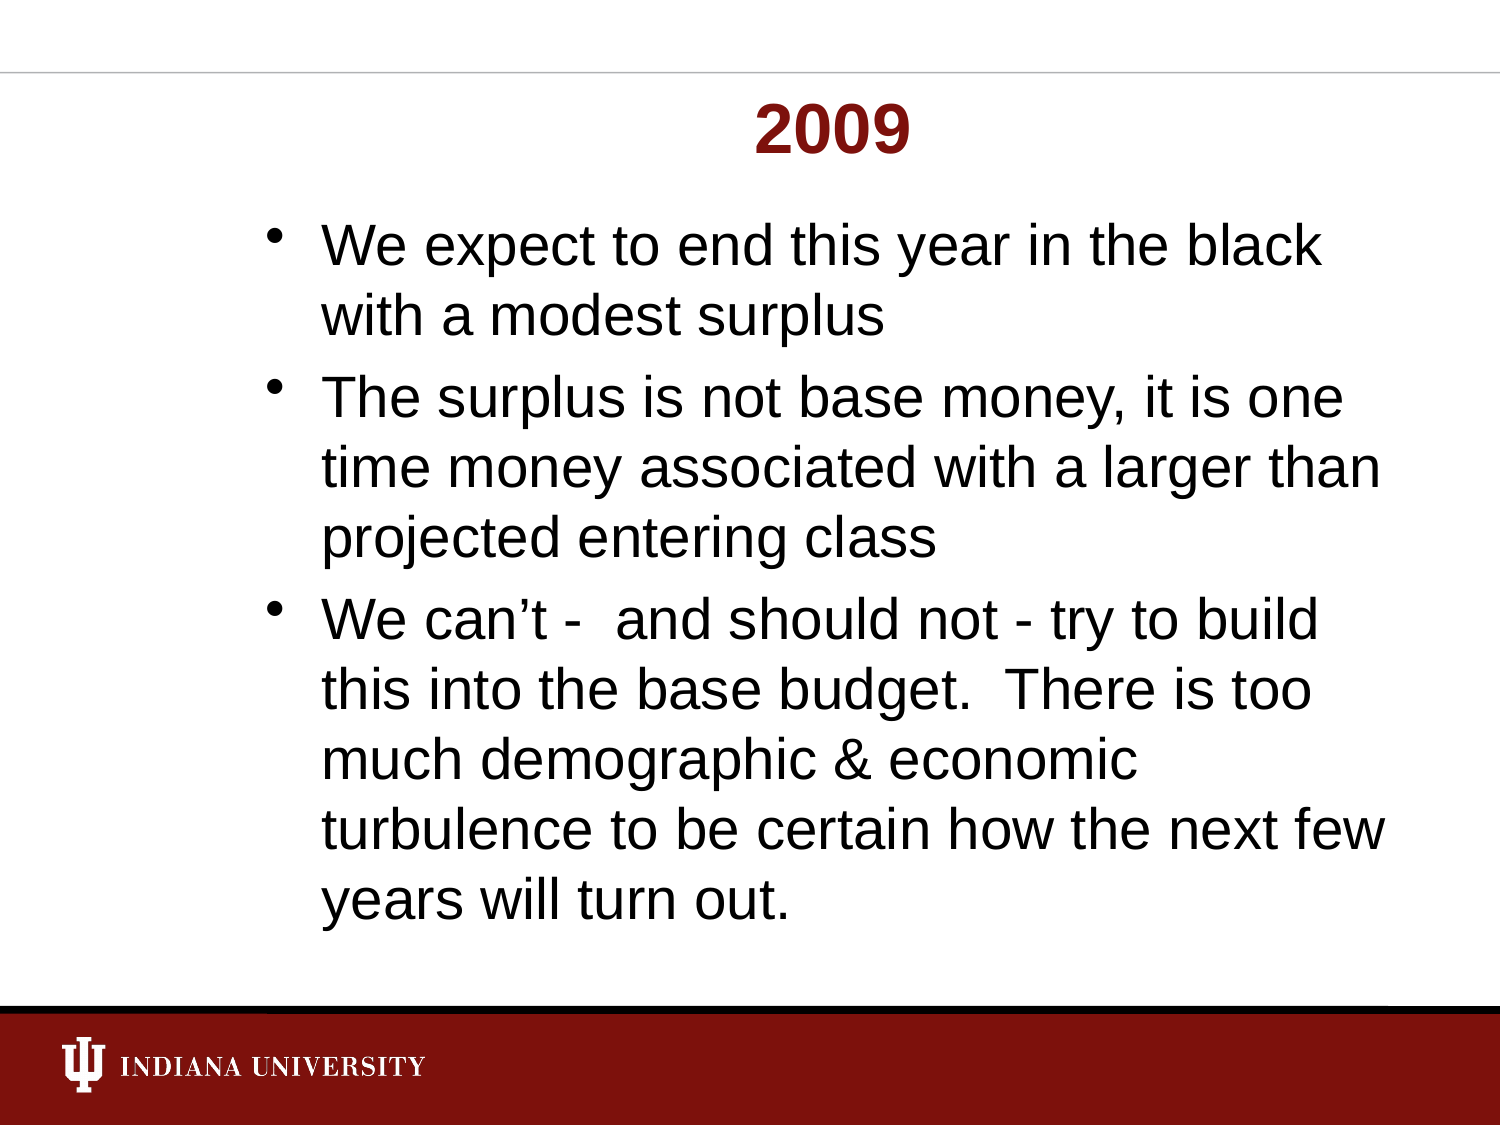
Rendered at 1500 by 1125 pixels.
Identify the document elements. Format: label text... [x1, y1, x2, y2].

picture [62, 1037, 425, 1098]
title 2009 [249, 62, 1417, 188]
list We expect to end this year in the black with a modest surplus The surplus is not base money, it is one time money associated with a larger than projected entering class We can’t - and should not - try to build this into the base budget. There is too much demographic & economic turbulence to be certain how the next few years will turn out. [250, 199, 1417, 967]
